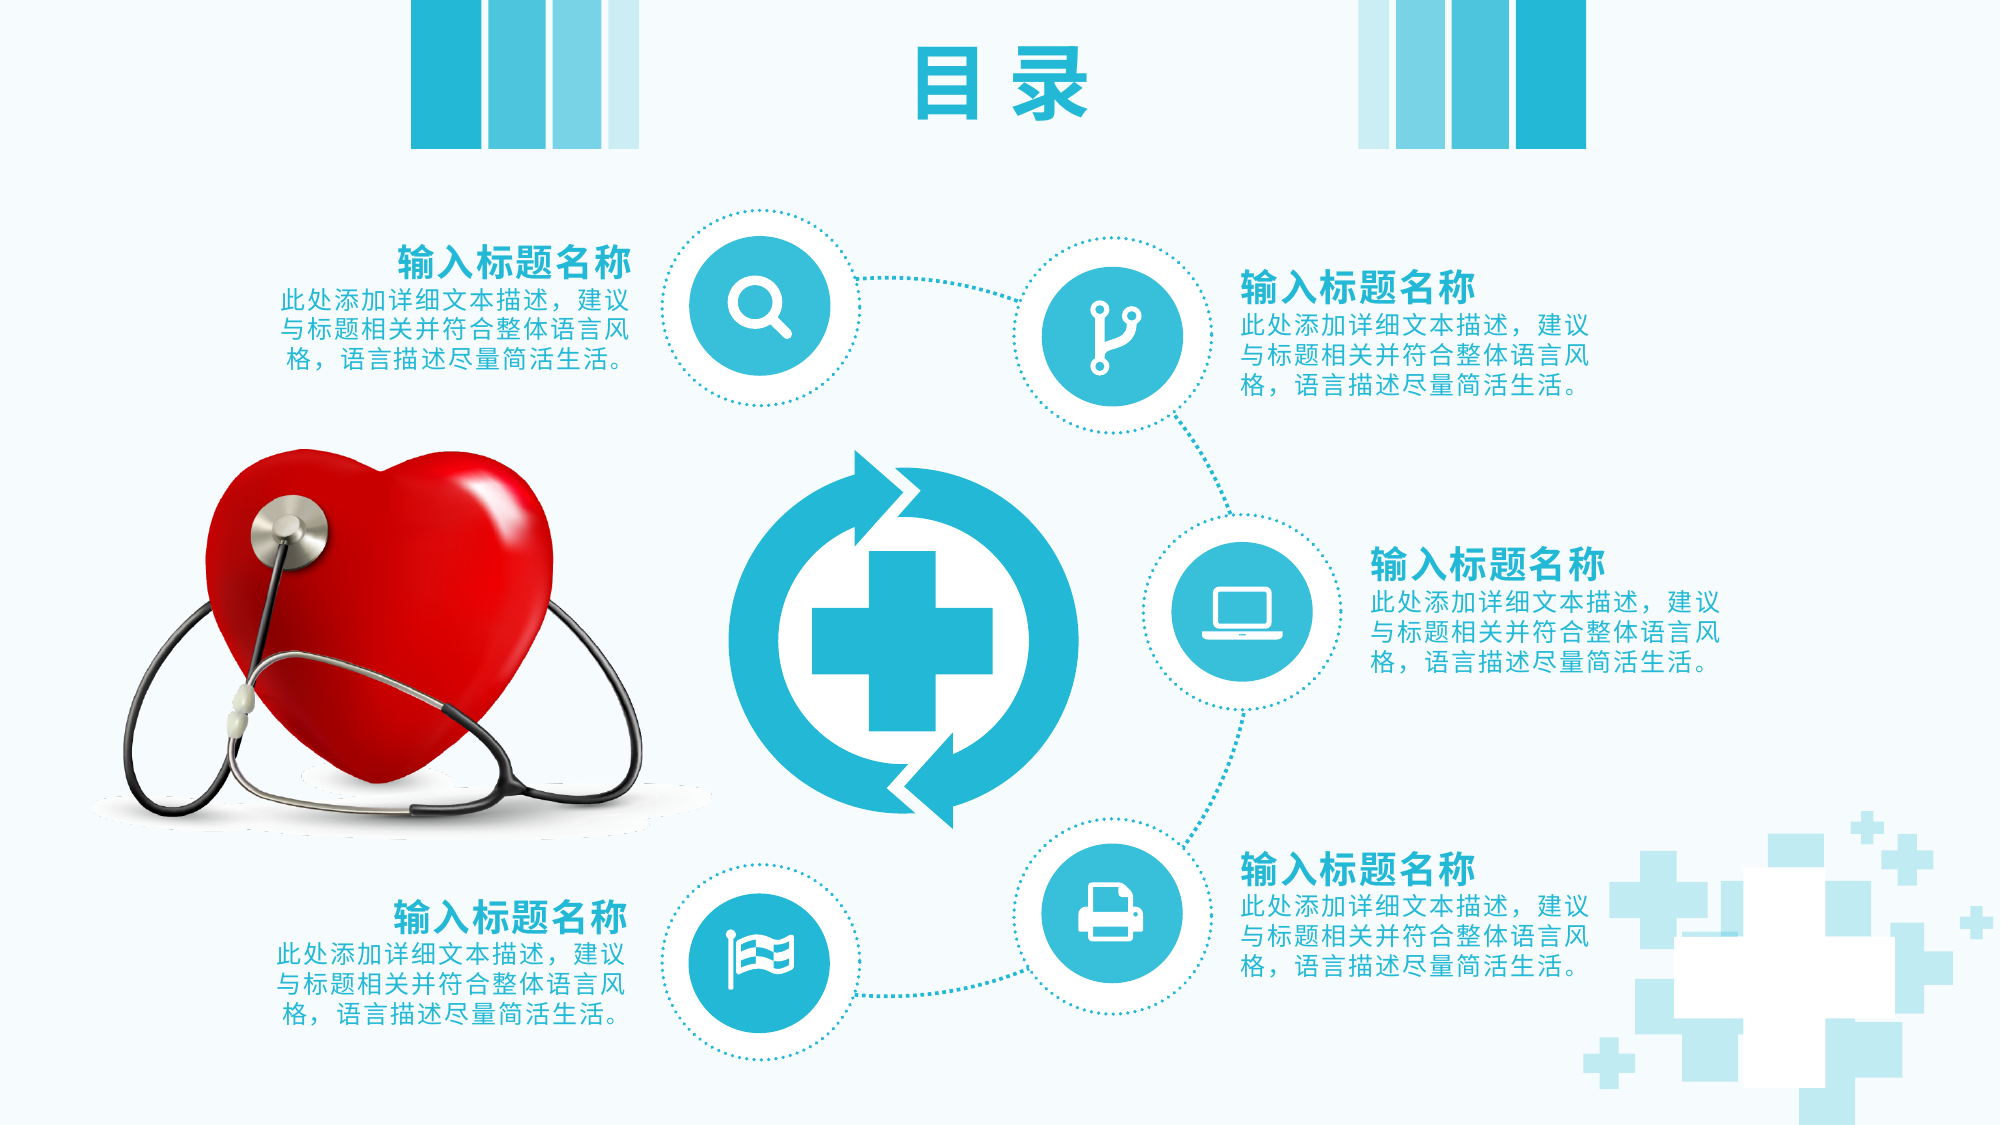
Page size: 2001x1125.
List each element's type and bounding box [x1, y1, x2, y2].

text_box [662, 210, 860, 406]
text_box [1583, 810, 1994, 1125]
text_box [662, 864, 860, 1060]
text_box [1143, 514, 1341, 710]
text_box [0, 0, 2000, 1125]
text_box [728, 449, 1079, 830]
text_box [1013, 818, 1212, 1015]
text_box [1013, 237, 1212, 433]
text_box [411, 0, 1587, 149]
picture [91, 449, 712, 840]
